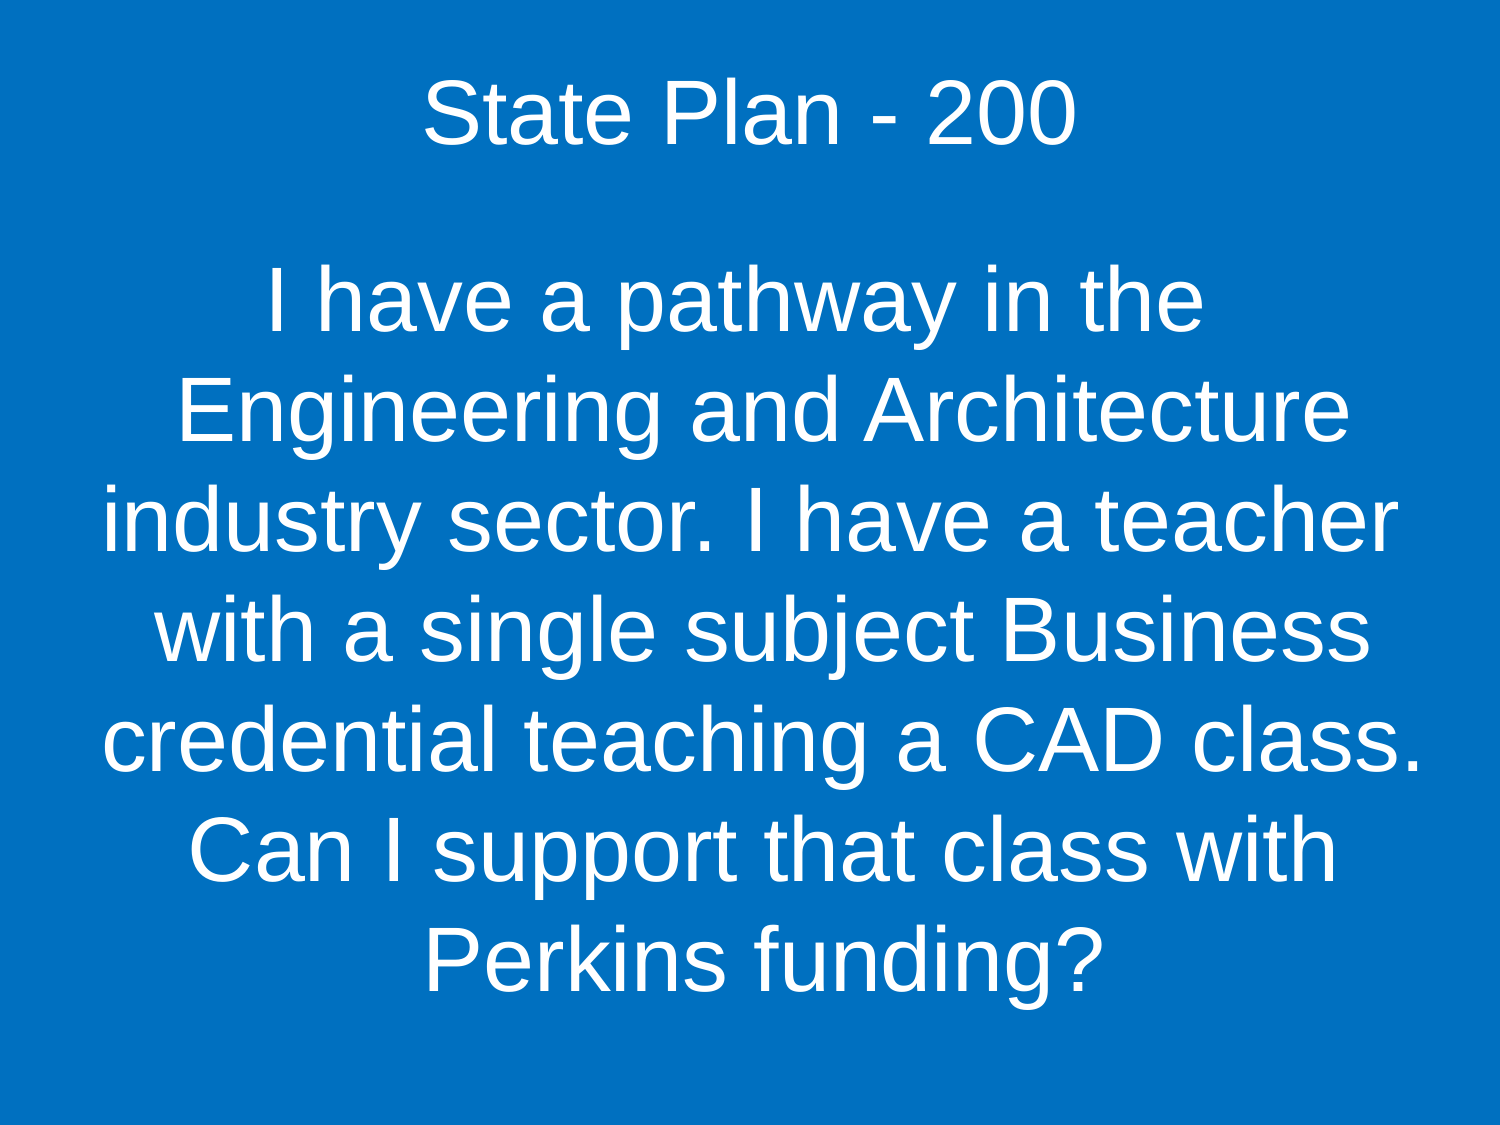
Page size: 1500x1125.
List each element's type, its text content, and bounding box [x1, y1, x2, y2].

text_box State Plan - 200 [74, 45, 1425, 232]
text_box I have a pathway in the Engineering and Architecture industry sector. I have a teacher with a single subject Business credential teaching a CAD class. Can I support that class with Perkins funding? [11, 232, 1462, 1070]
